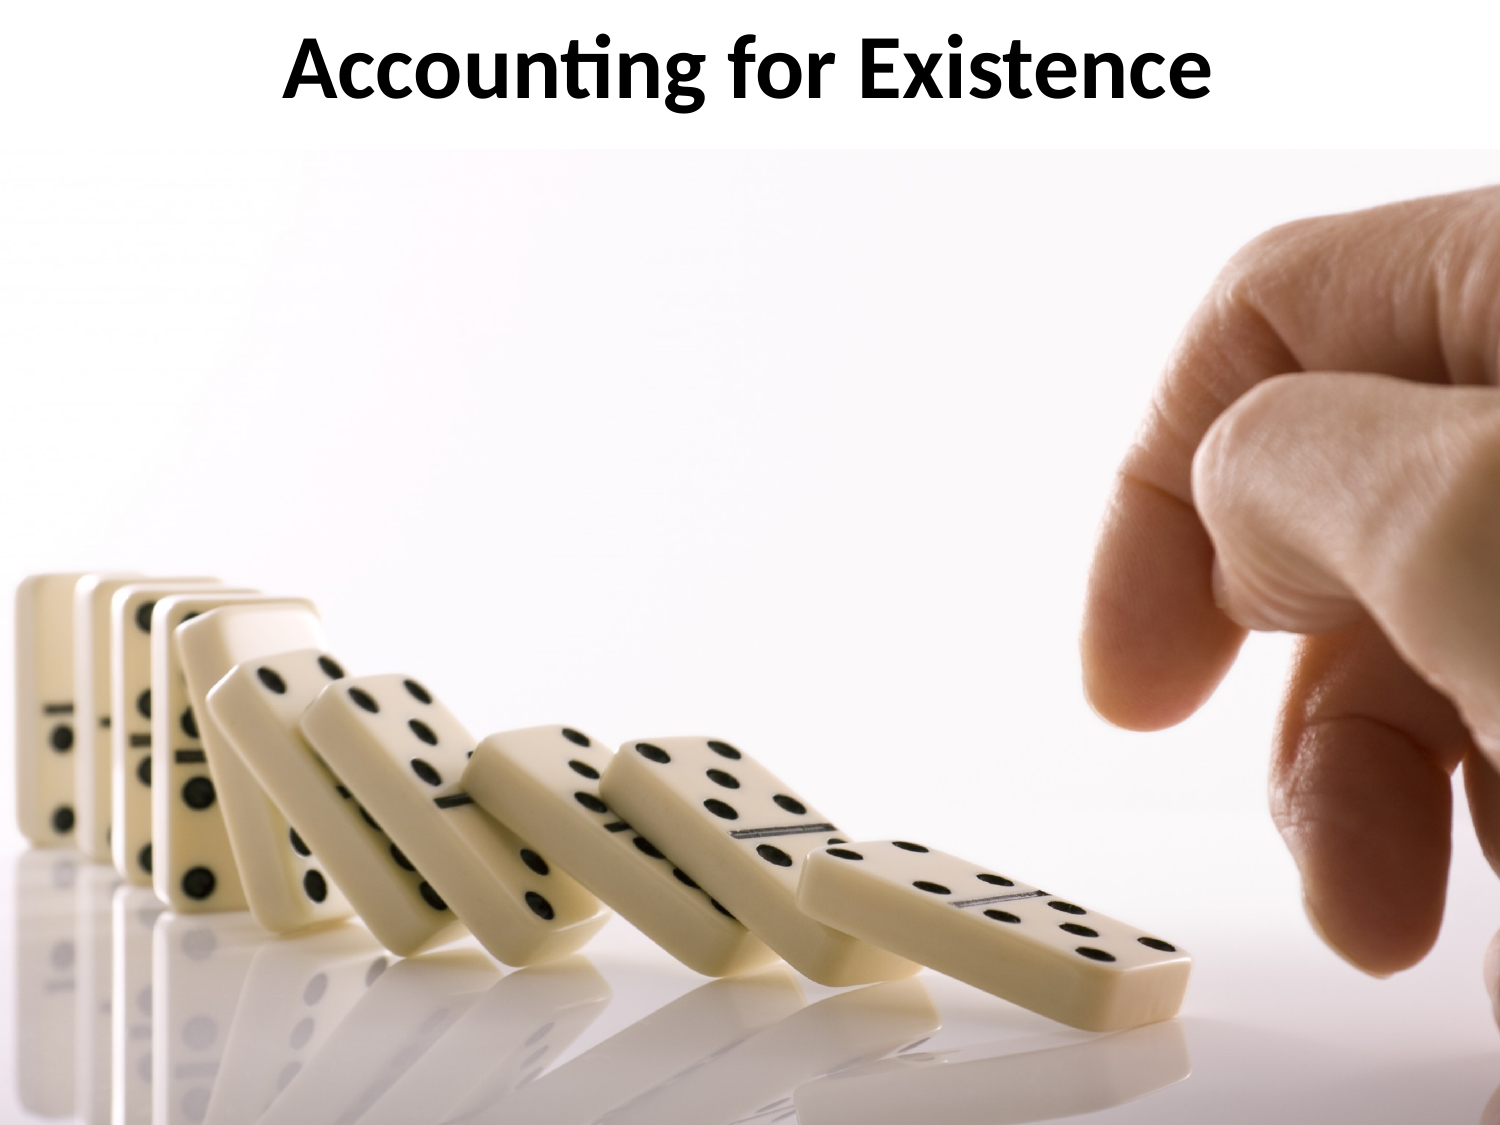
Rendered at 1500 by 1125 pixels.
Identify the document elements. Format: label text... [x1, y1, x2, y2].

picture [0, 149, 1500, 1125]
text_box Accounting for Existence [0, 0, 1500, 149]
